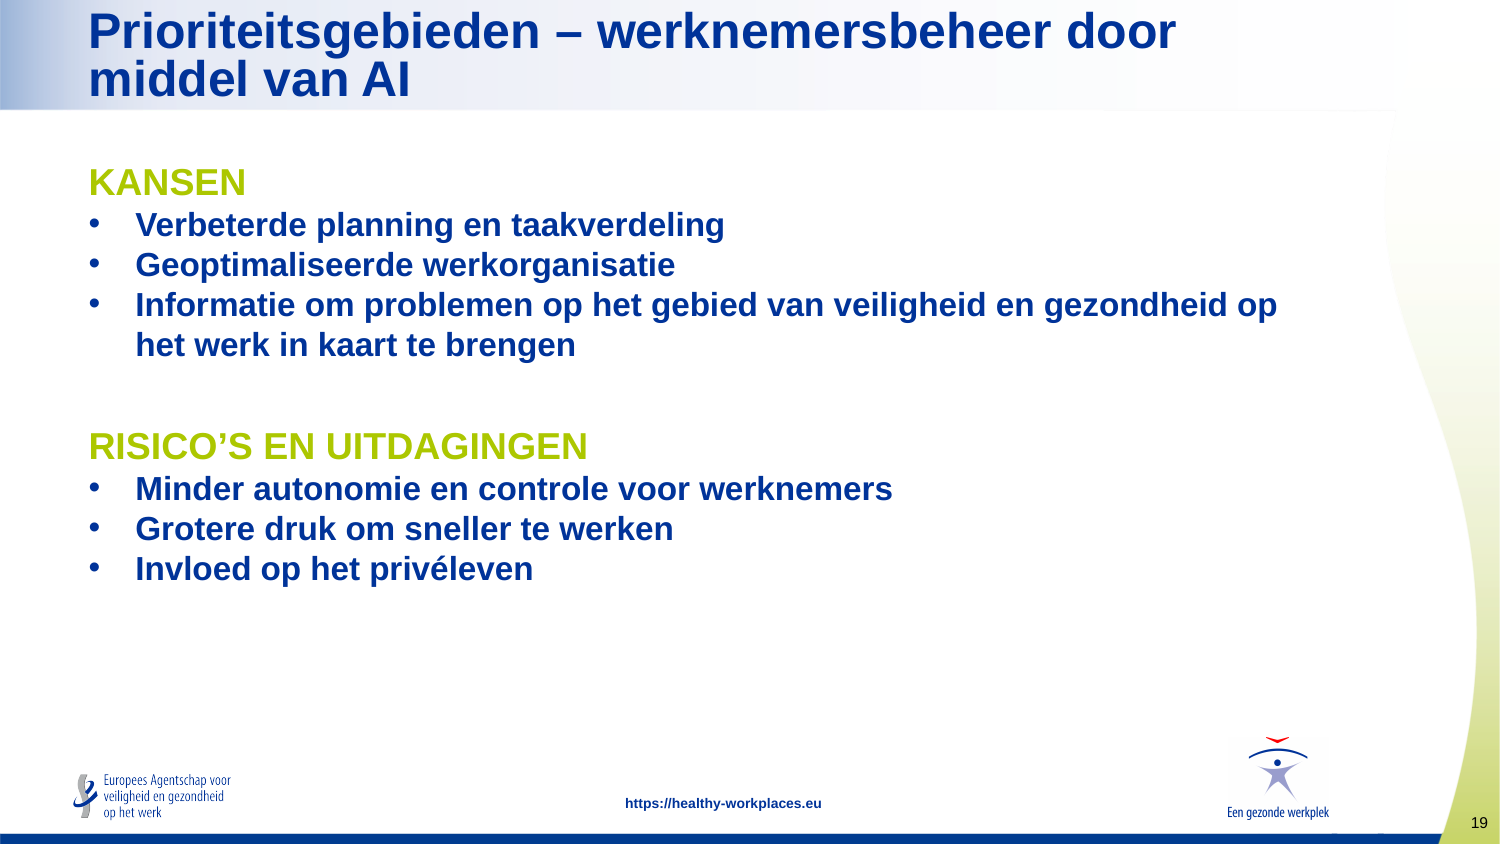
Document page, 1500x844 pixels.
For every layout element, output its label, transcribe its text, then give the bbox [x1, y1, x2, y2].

title Prioriteitsgebieden – werknemersbeheer door middel van AI [73, 0, 1314, 137]
text_box KANSEN Verbeterde planning en taakverdeling Geoptimaliseerde werkorganisatie Informatie om problemen op het gebied van veiligheid en gezondheid op het werk in kaart te brengen RISICO’S EN UITDAGINGEN Minder autonomie en controle voor werknemers Grotere druk om sneller te werken Invloed op het privéleven [73, 150, 1314, 595]
picture [0, 0, 1500, 844]
